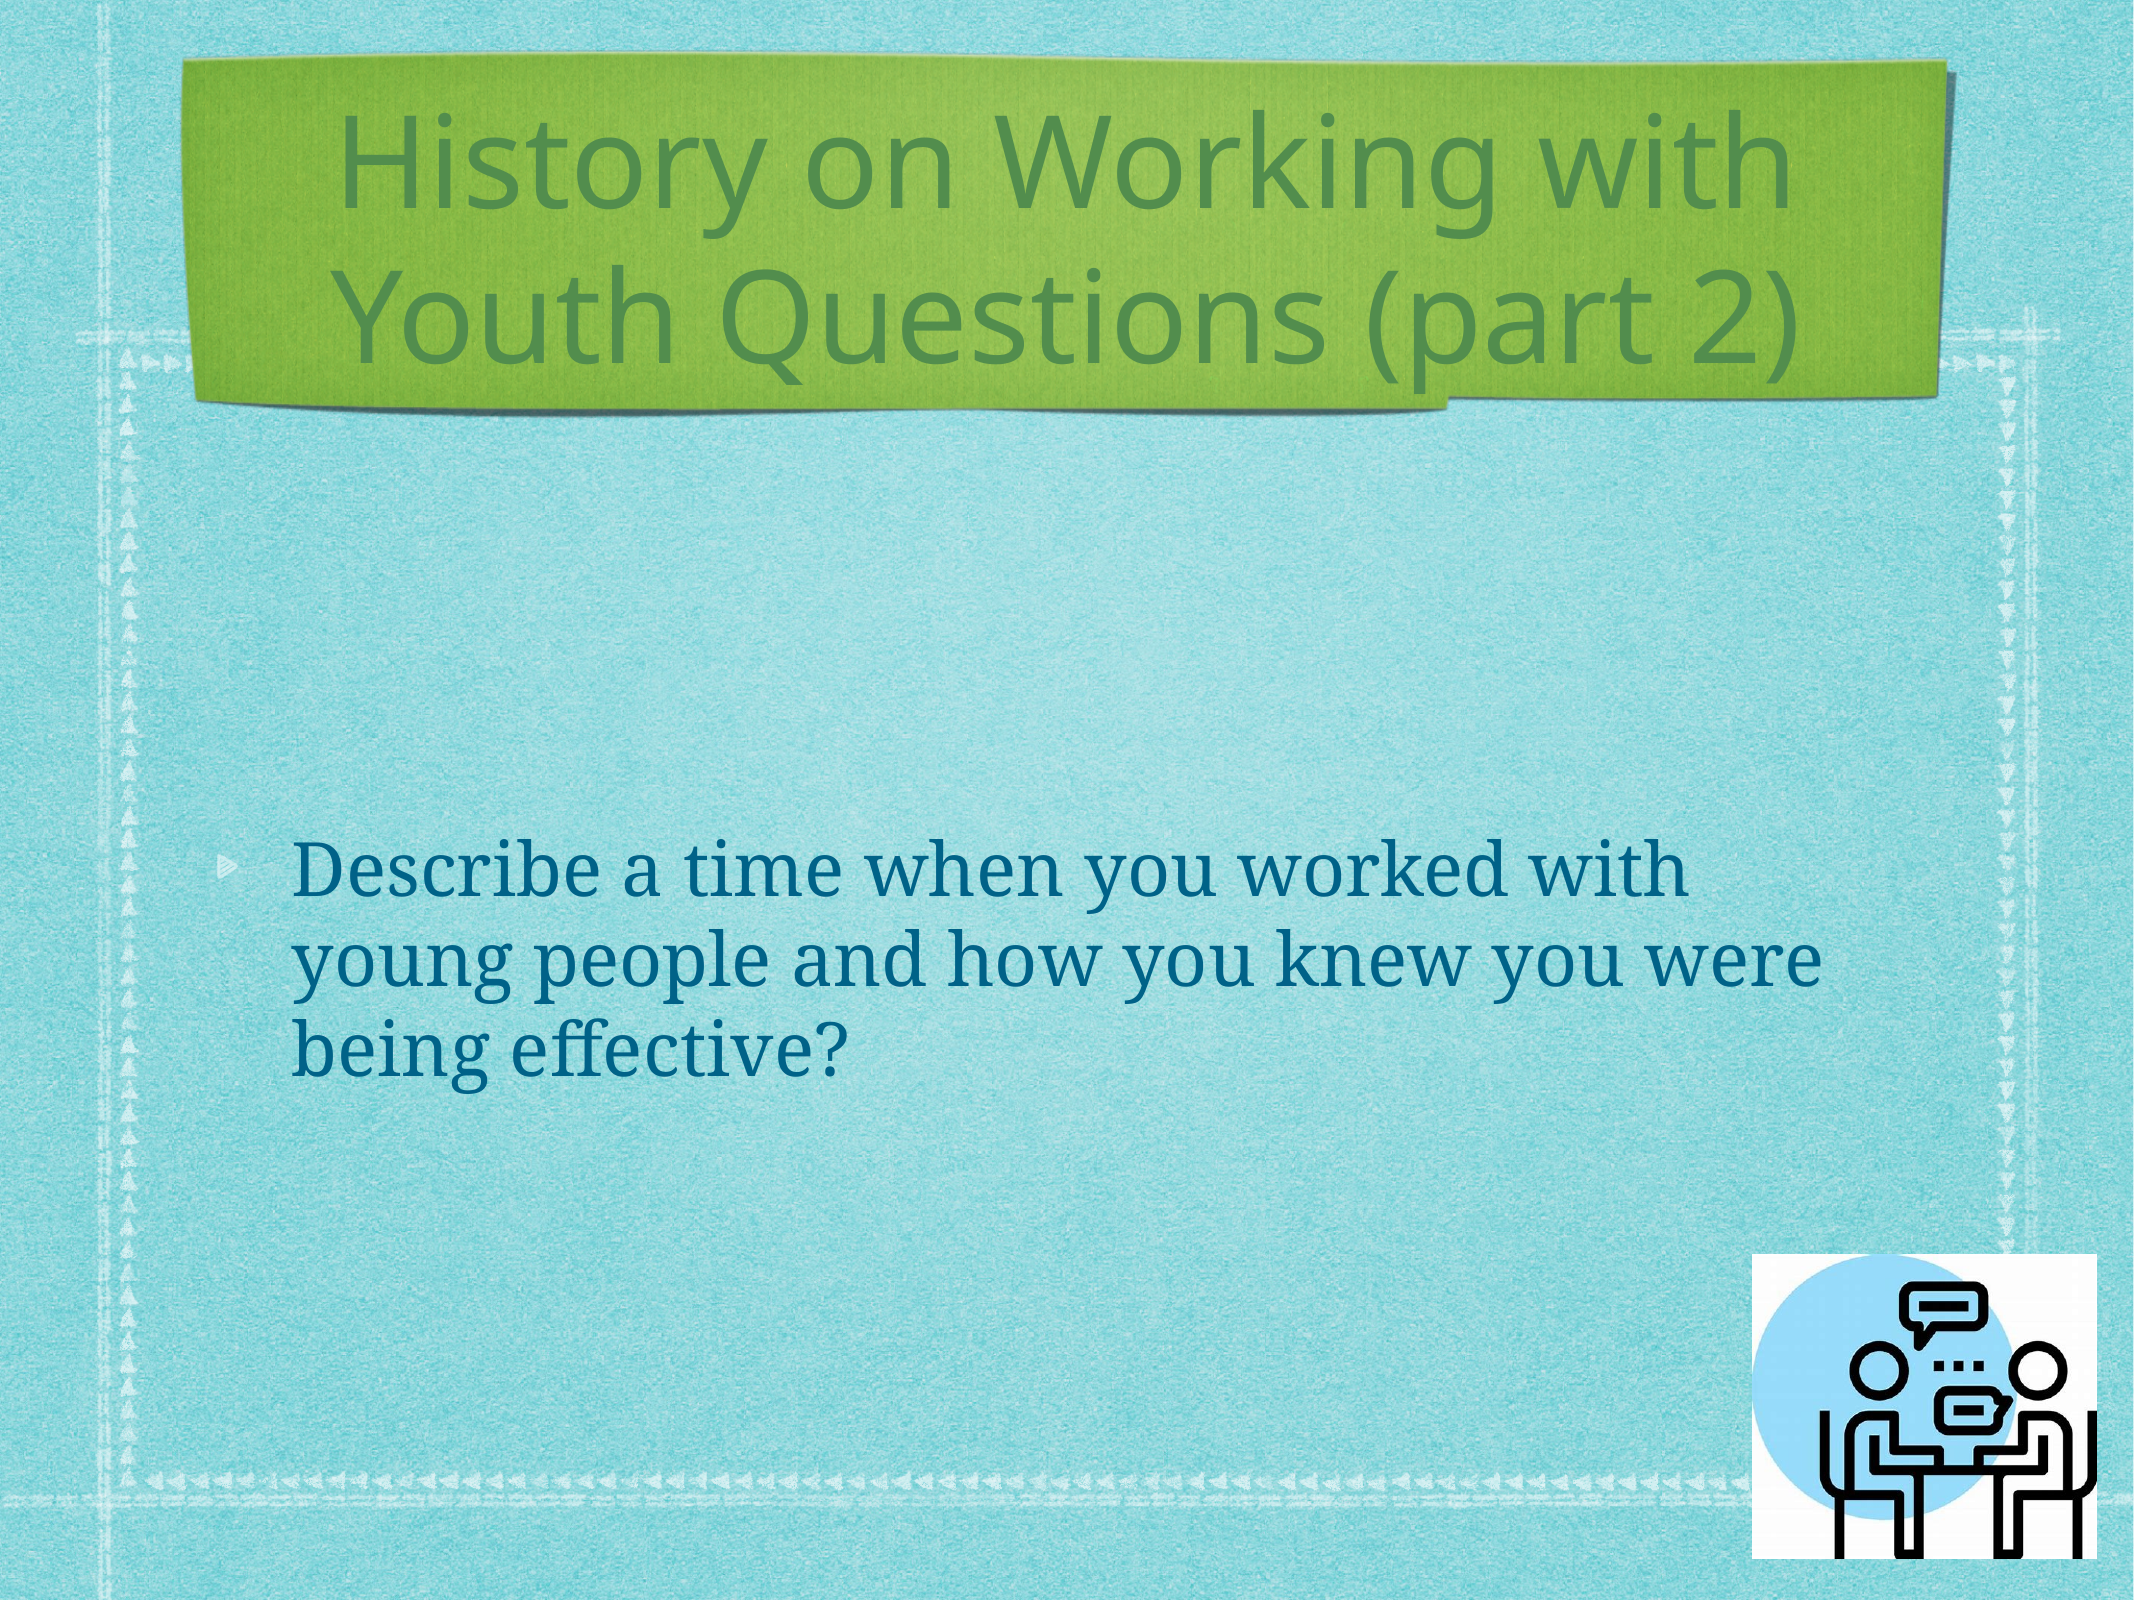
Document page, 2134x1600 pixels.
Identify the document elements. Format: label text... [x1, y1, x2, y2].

list Describe a time when you worked with young people and how you knew you were being effective? [207, 486, 1926, 1426]
title History on Working with Youth Questions (part 2) [207, 41, 1926, 428]
picture [0, 0, 2134, 1600]
